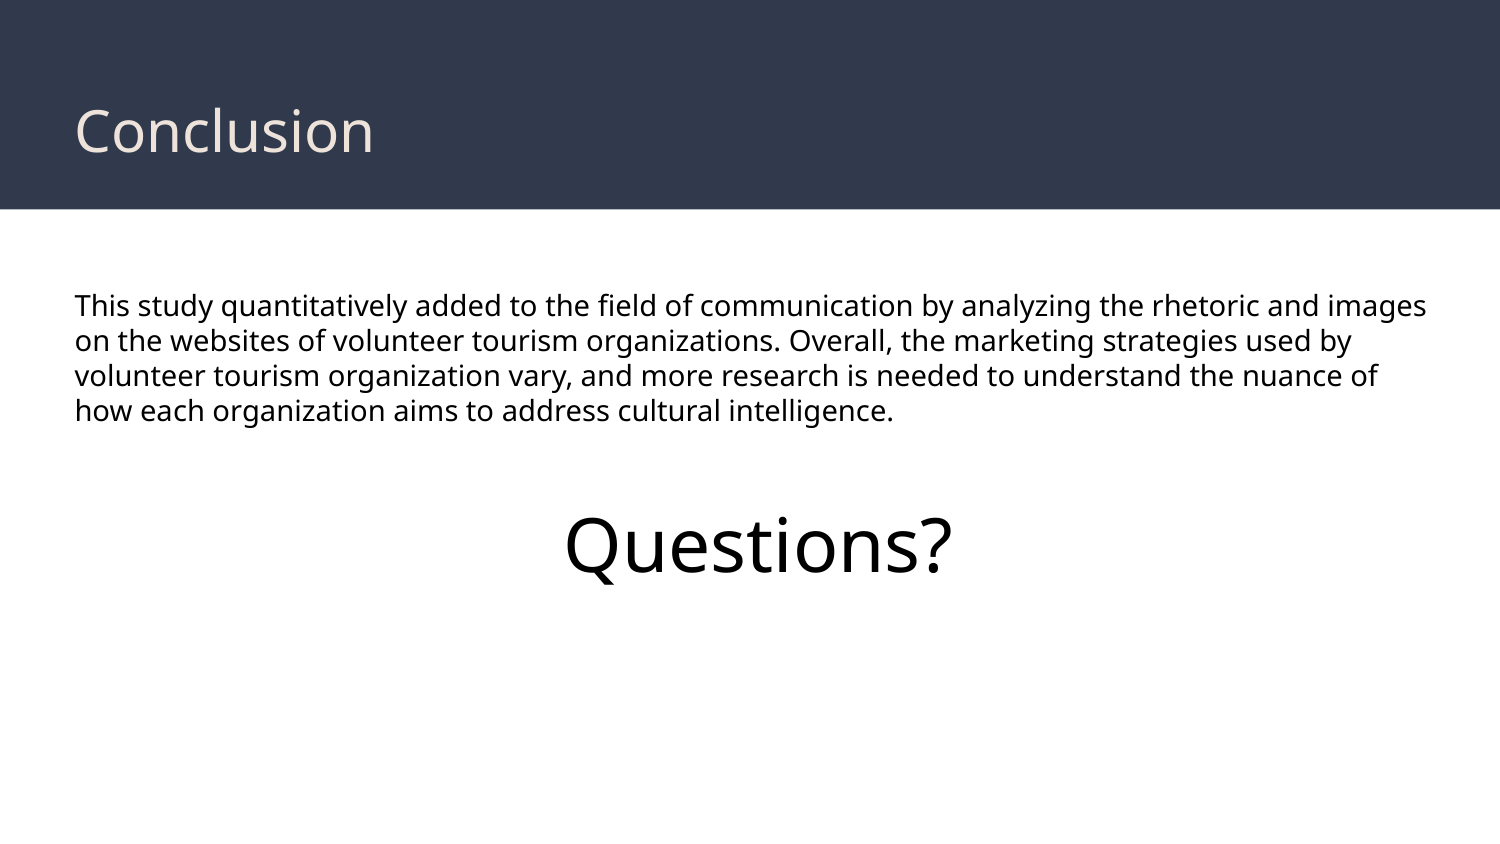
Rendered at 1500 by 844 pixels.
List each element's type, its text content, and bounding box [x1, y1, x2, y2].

text_box This study quantitatively added to the field of communication by analyzing the rhetoric and images on the websites of volunteer tourism organizations. Overall, the marketing strategies used by volunteer tourism organization vary, and more research is needed to understand the nuance of how each organization aims to address cultural intelligence. Questions? [59, 272, 1458, 822]
title Conclusion [59, 79, 1458, 182]
